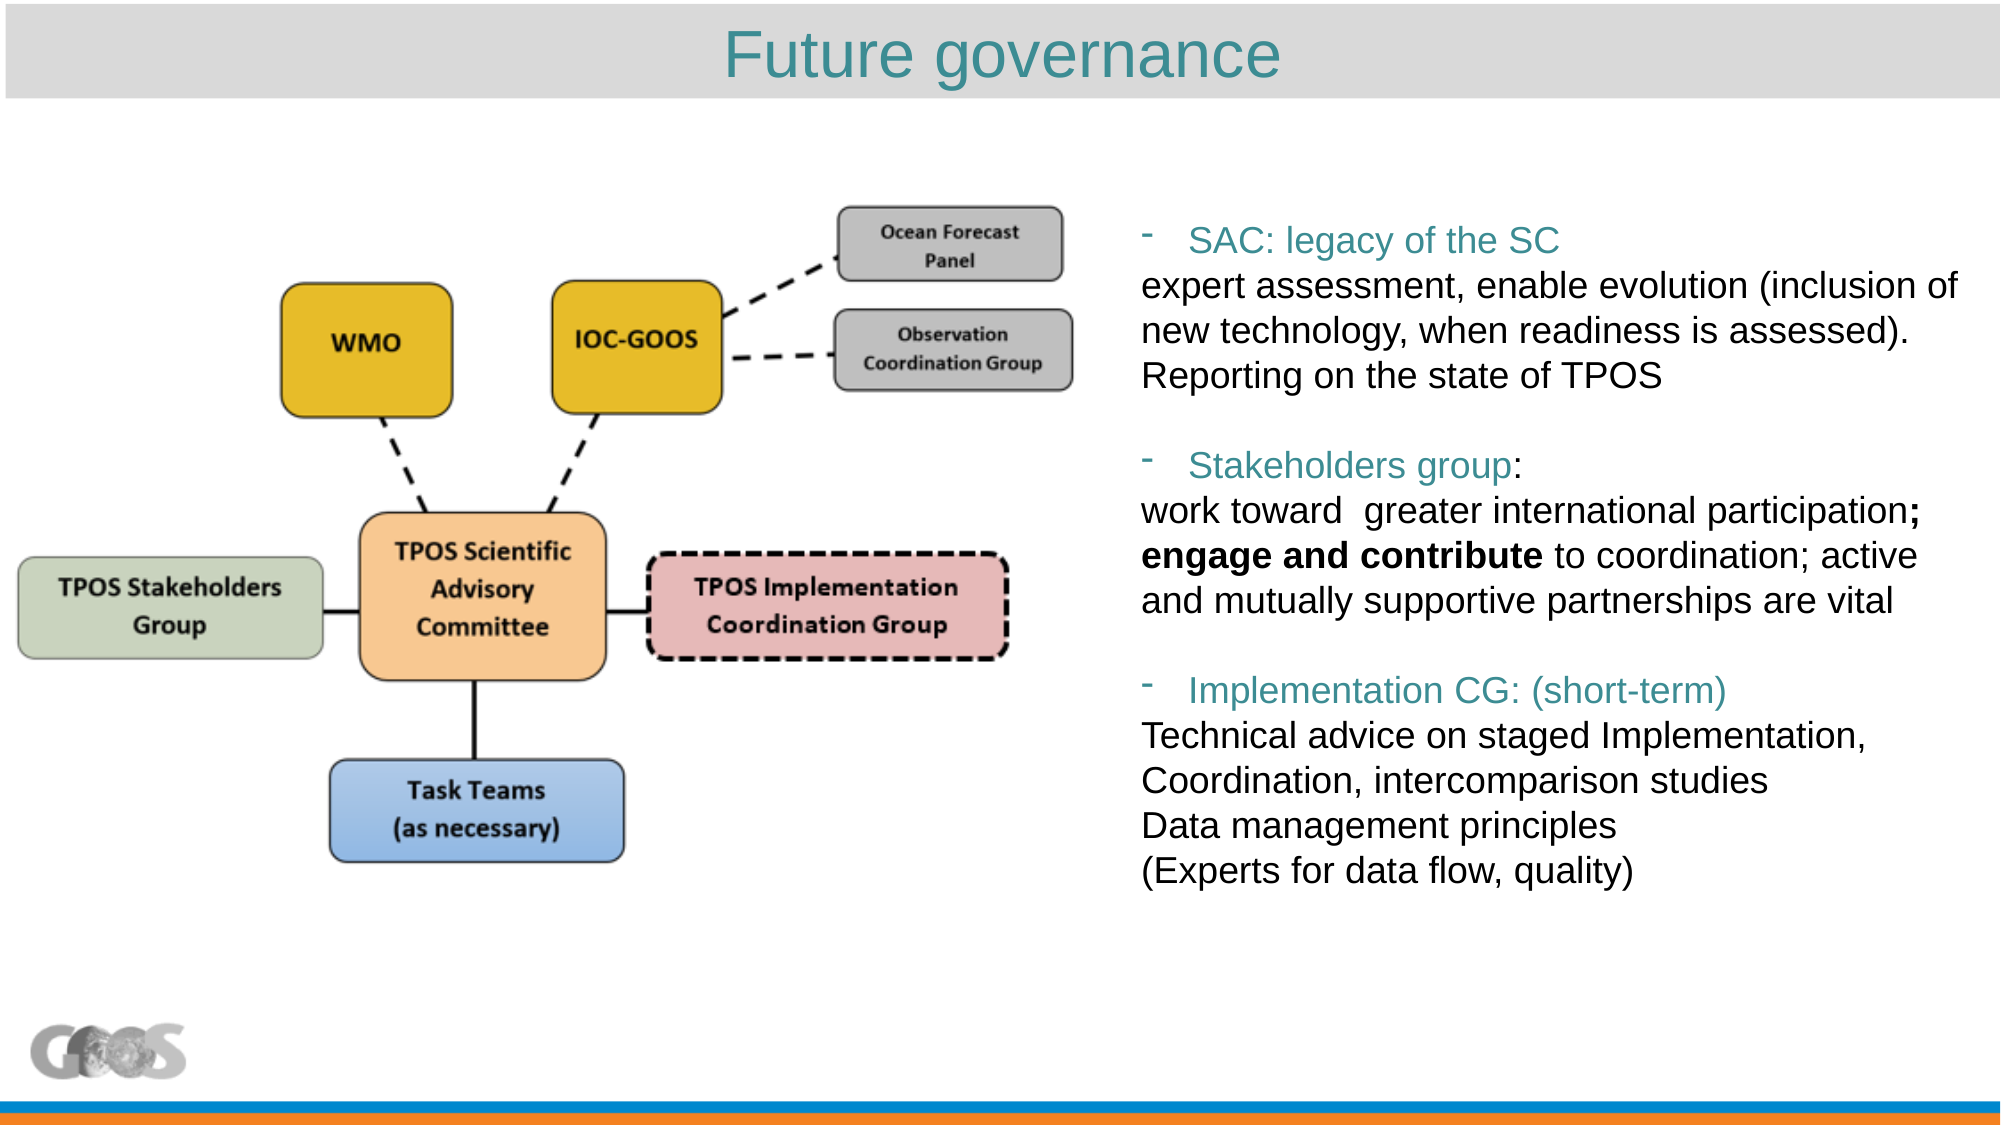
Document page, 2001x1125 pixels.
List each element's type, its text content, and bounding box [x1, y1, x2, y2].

picture [0, 1113, 2001, 1125]
picture [0, 0, 2001, 1101]
text_box SAC: legacy of the SC expert assessment, enable evolution (inclusion of new technology, when readiness is assessed). Reporting on the state of TPOS Stakeholders group: work toward greater international participation; engage and contribute to coordination; active and mutually supportive partnerships are vital Implementation CG: (short-term) Technical advice on staged Implementation, Coordination, intercomparison studies Data management principles (Experts for data flow, quality) [1126, 208, 1974, 898]
text_box Future governance [5, 3, 2000, 99]
